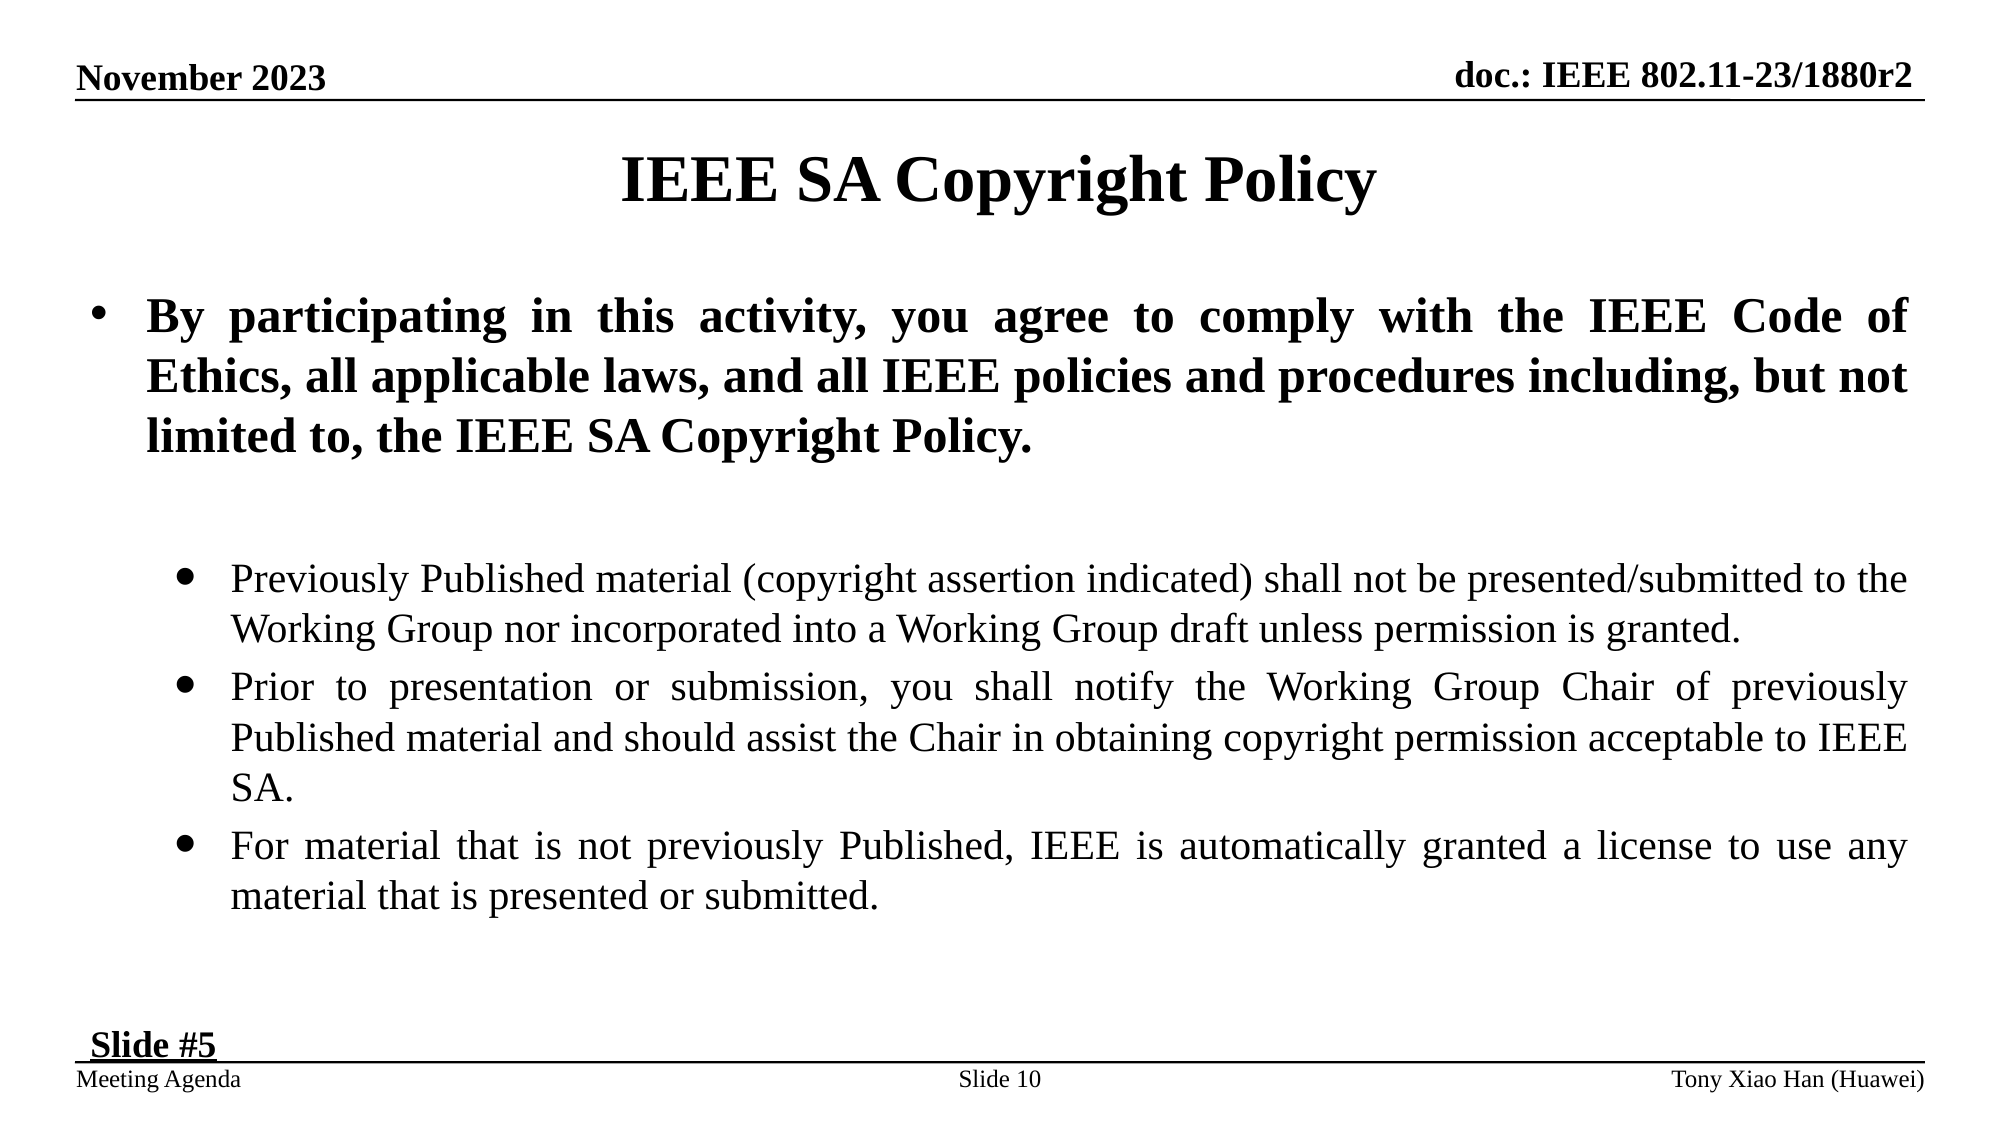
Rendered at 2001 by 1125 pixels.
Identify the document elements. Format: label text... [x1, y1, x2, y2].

text_box Slide #5 [75, 1012, 232, 1073]
list By participating in this activity, you agree to comply with the IEEE Code of Ethics, all applicable laws, and all IEEE policies and procedures including, but not limited to, the IEEE SA Copyright Policy. Previously Published material (copyright assertion indicated) shall not be presented/submitted to the Working Group nor incorporated into a Working Group draft unless permission is granted. Prior to presentation or submission, you shall notify the Working Group Chair of previously Published material and should assist the Chair in obtaining copyright permission acceptable to IEEE SA. For material that is not previously Published, IEEE is automatically granted a license to use any material that is presented or submitted. [75, 275, 1925, 1038]
text_box IEEE SA Copyright Policy [362, 87, 1638, 263]
